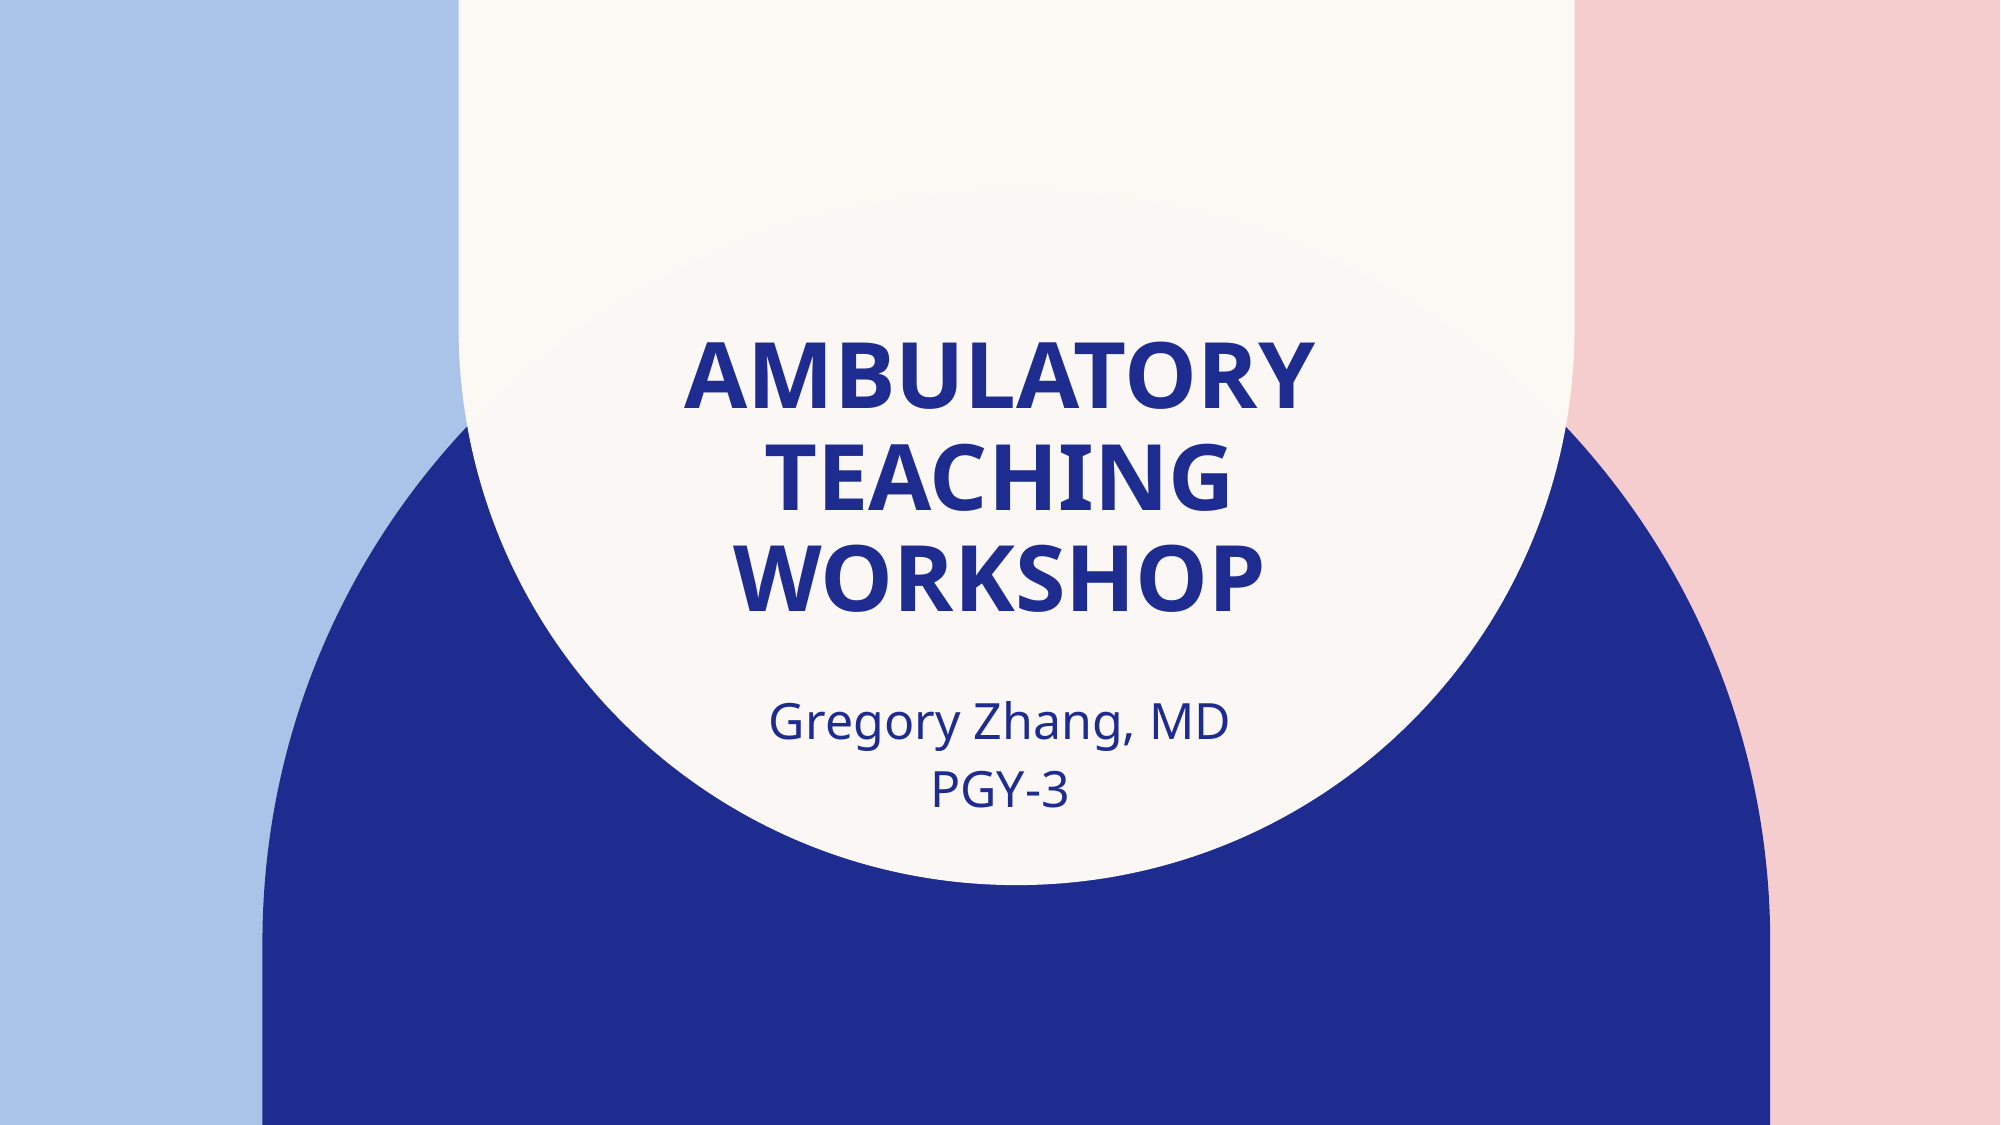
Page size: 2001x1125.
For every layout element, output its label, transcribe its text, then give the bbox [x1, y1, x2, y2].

subtitle Gregory Zhang, MD PGY-3 [713, 689, 1287, 834]
title Ambulatory Teaching Workshop [558, 325, 1442, 527]
